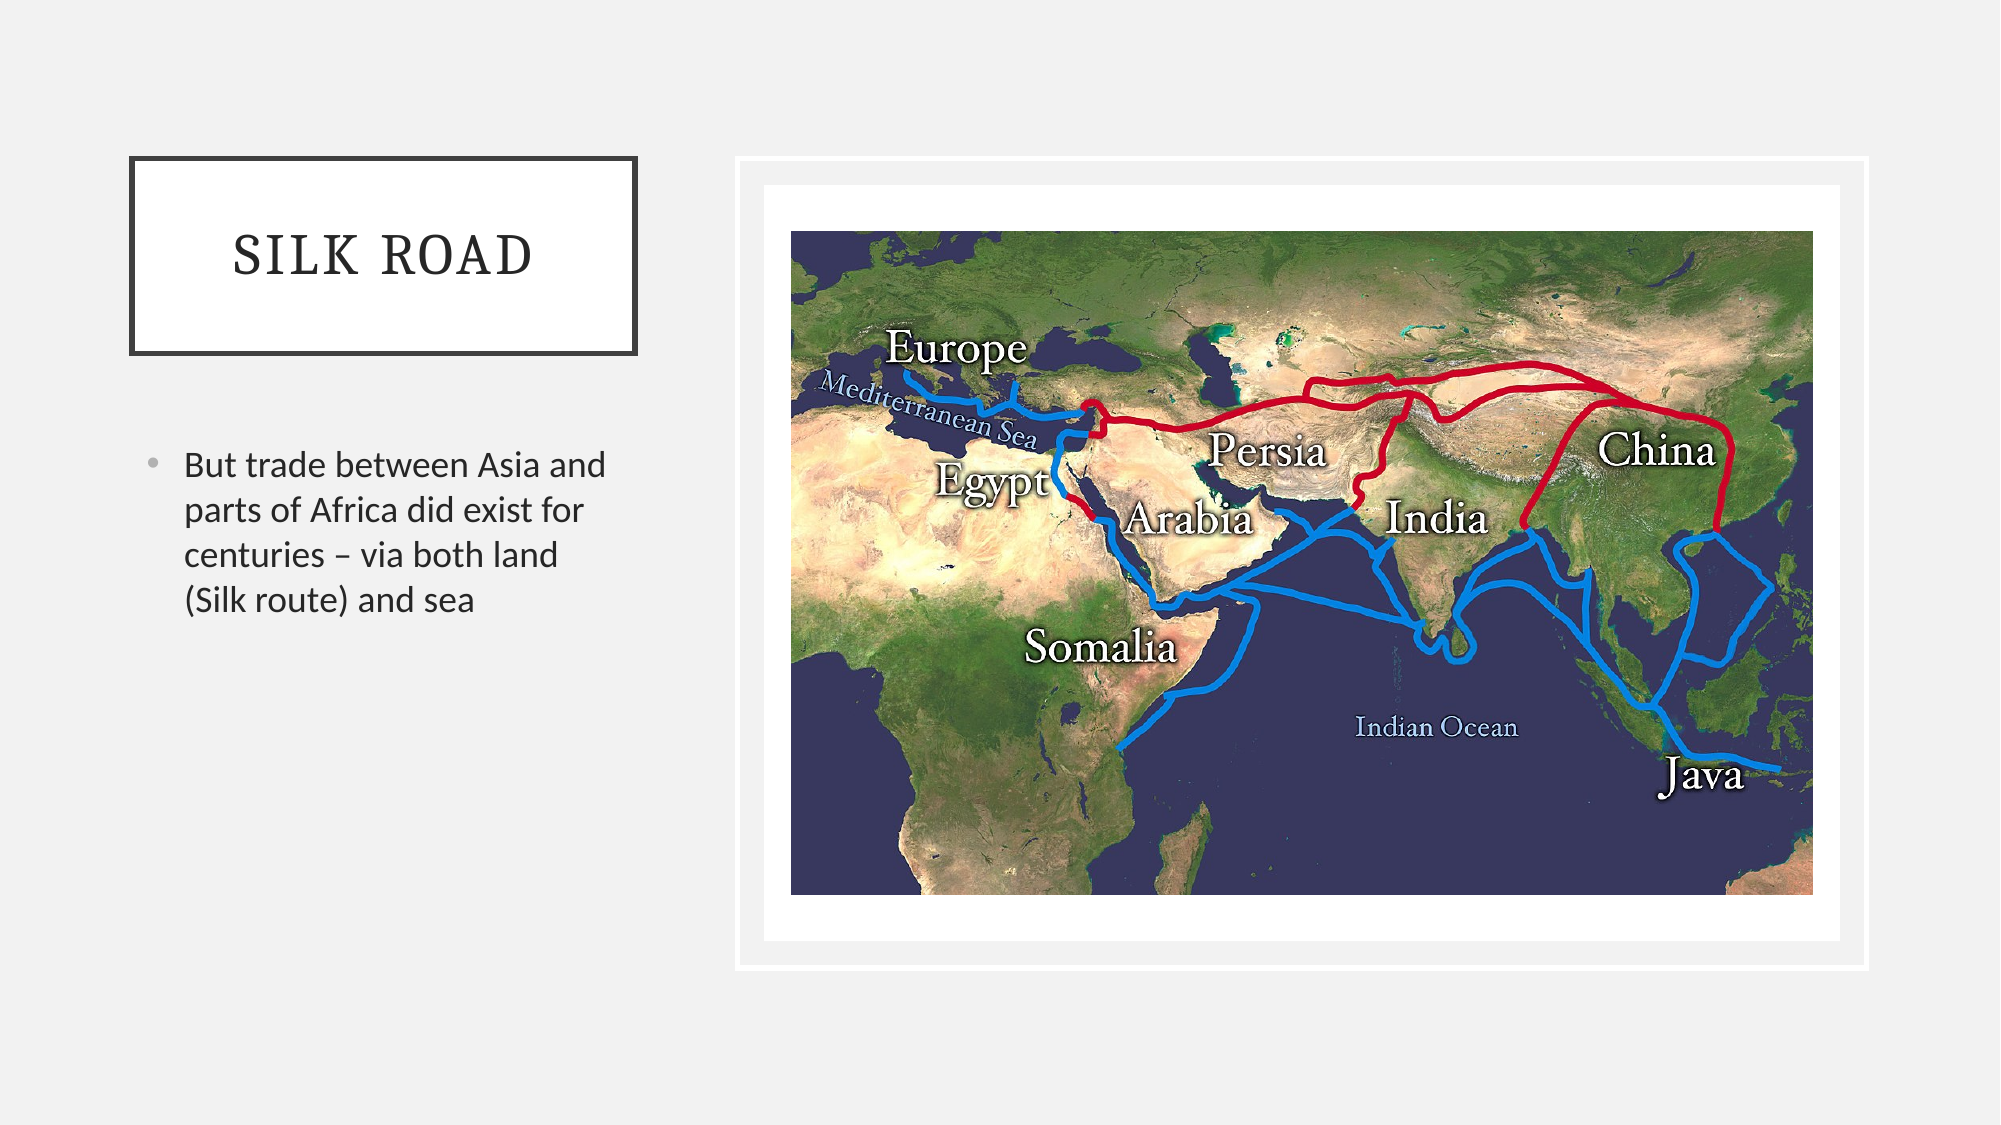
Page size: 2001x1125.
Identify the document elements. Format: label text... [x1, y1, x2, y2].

title Silk road [129, 156, 638, 356]
text_box [736, 157, 1868, 969]
picture [791, 231, 1813, 896]
list But trade between Asia and parts of Africa did exist for centuries – via both land (Silk route) and sea [131, 432, 635, 968]
text_box [763, 184, 1841, 942]
